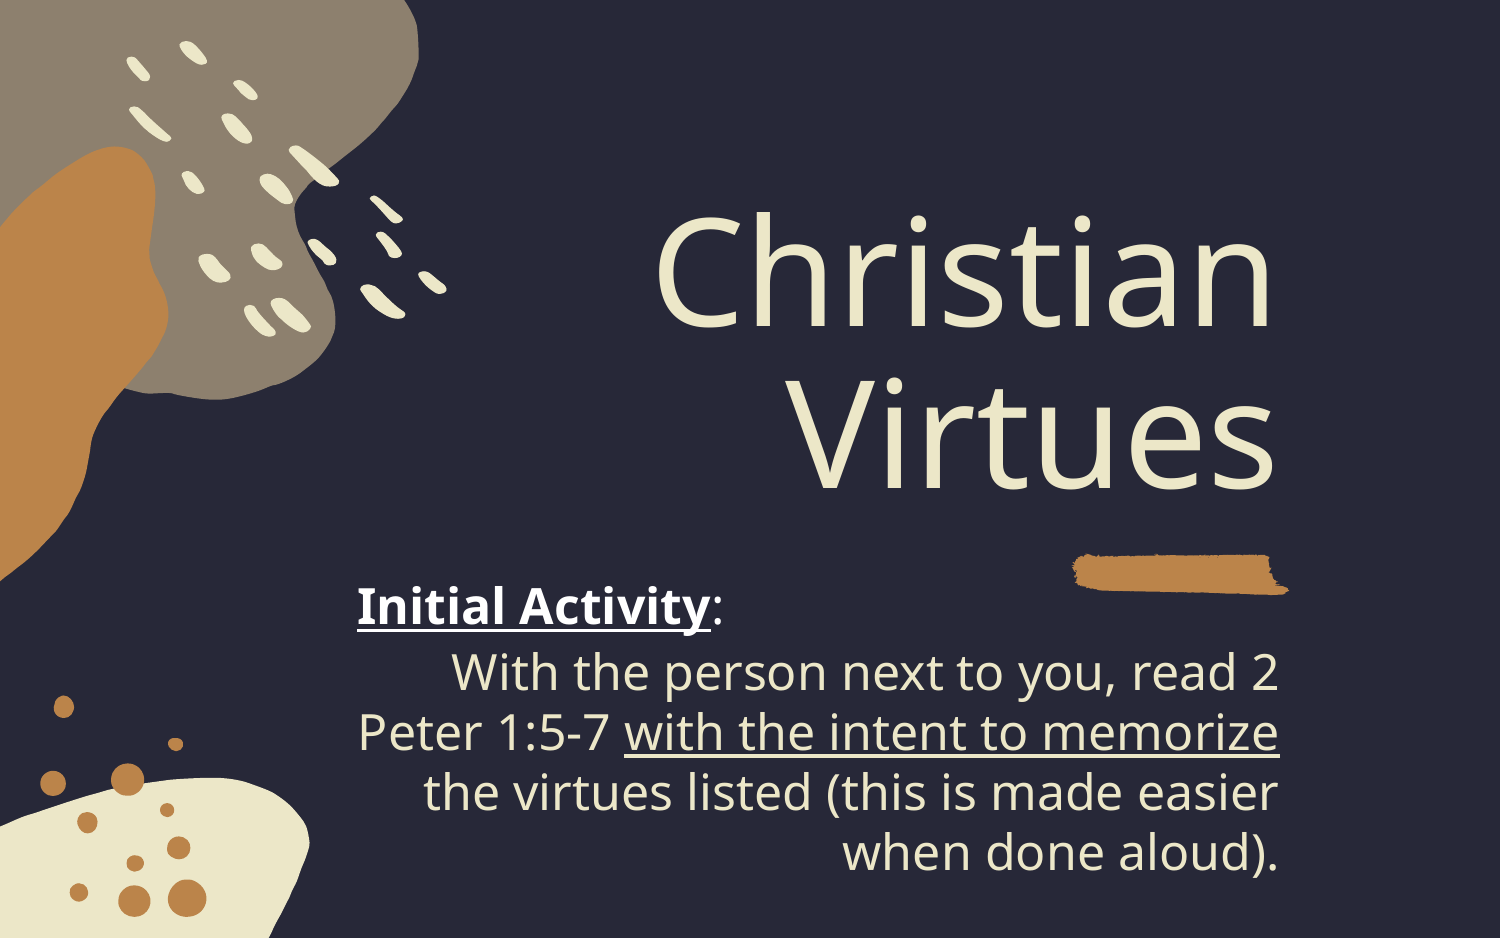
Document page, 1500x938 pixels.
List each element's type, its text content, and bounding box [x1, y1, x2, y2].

title Christian Virtues [479, 162, 1295, 537]
text_box Initial Activity: [342, 567, 875, 643]
text_box [1071, 553, 1290, 596]
subtitle With the person next to you, read 2 Peter 1:5-7 with the intent to memorize the virtues listed (this is made easier when done aloud). [342, 624, 1295, 913]
